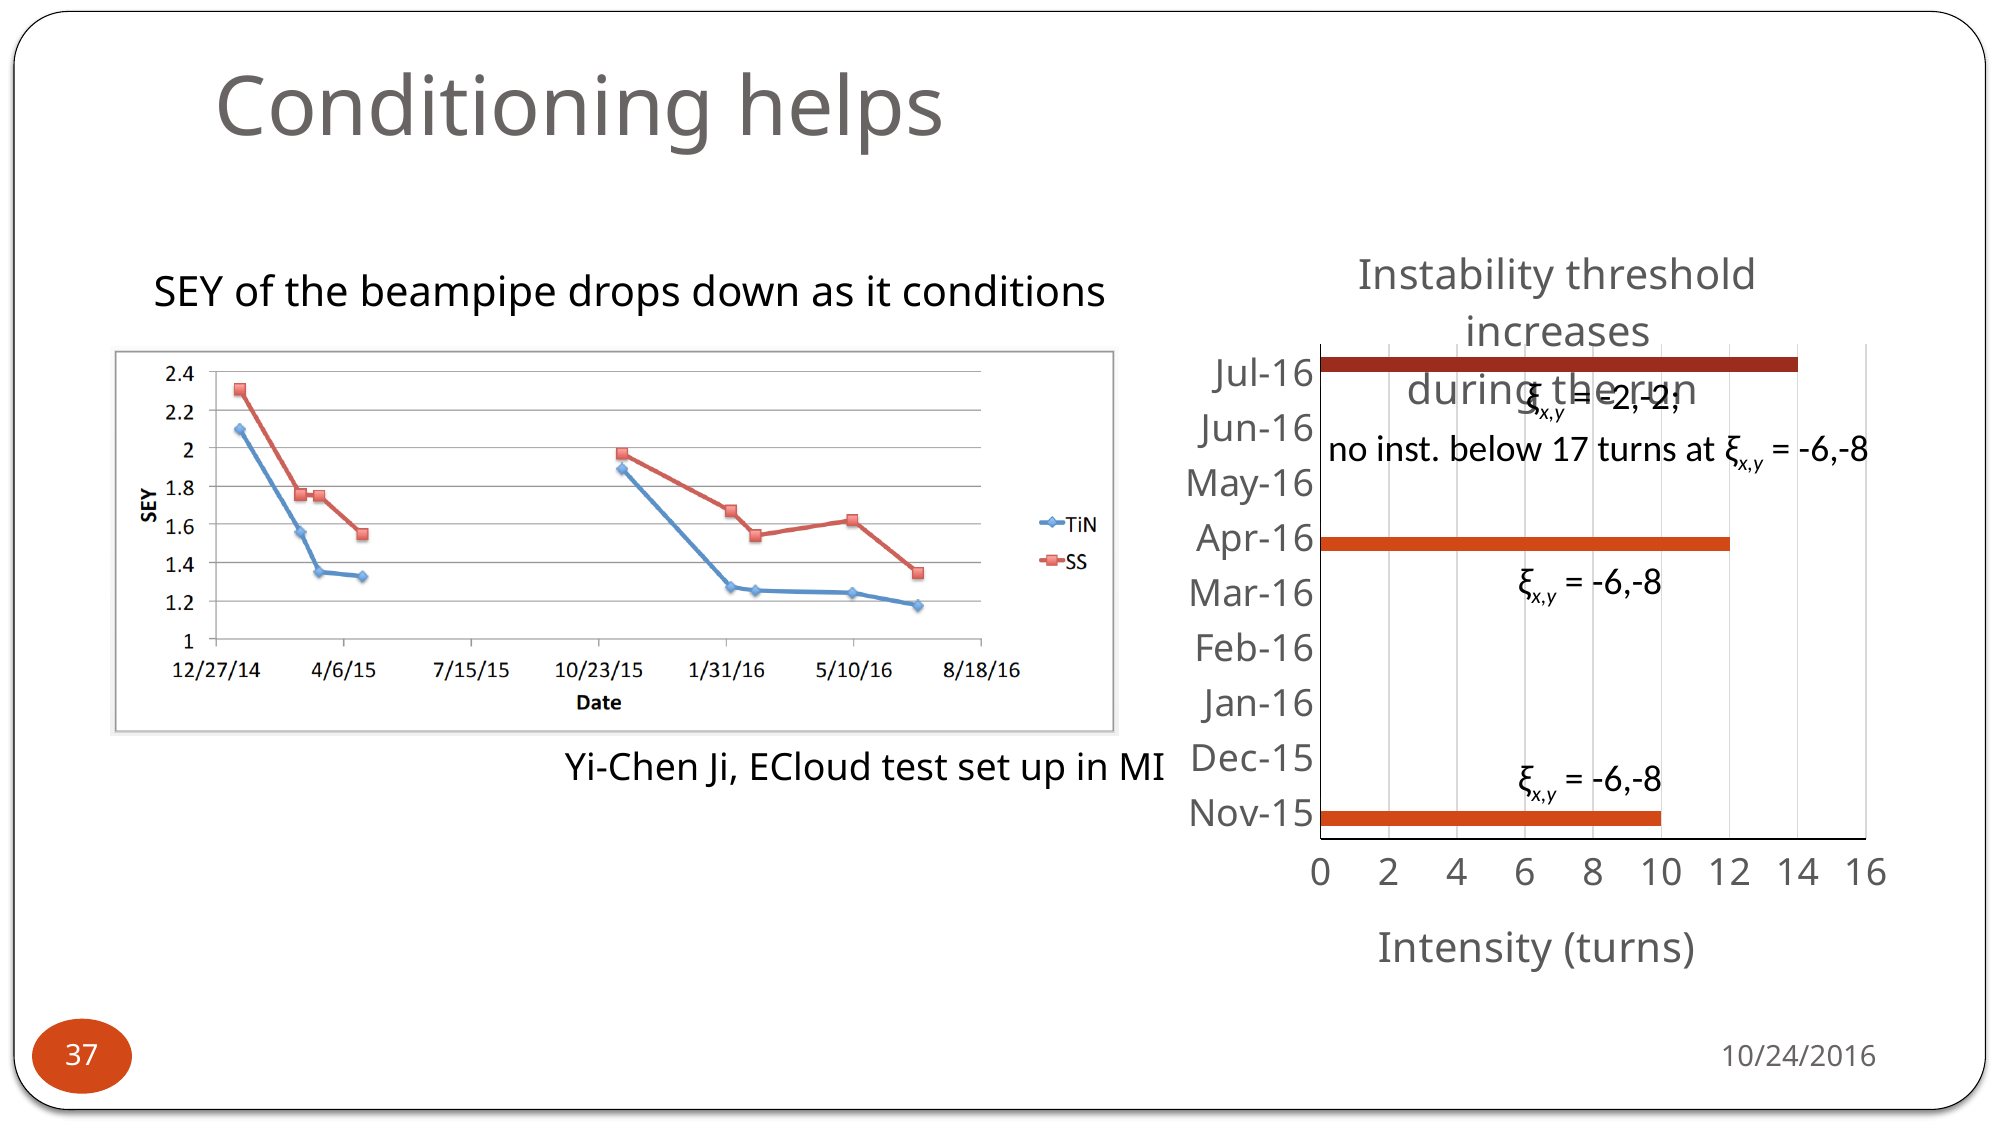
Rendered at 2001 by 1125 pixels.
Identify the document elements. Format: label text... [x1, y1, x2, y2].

text_box Yi-Chen Ji, ECloud test set up in MI [550, 735, 1145, 796]
text_box SEY of the beampipe drops down as it conditions [138, 256, 1121, 322]
chart [1151, 212, 1901, 988]
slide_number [1350, 1015, 1892, 1094]
title Conditioning helps [200, 45, 1900, 167]
picture [110, 346, 1119, 737]
slide_number 37 [32, 1018, 132, 1094]
